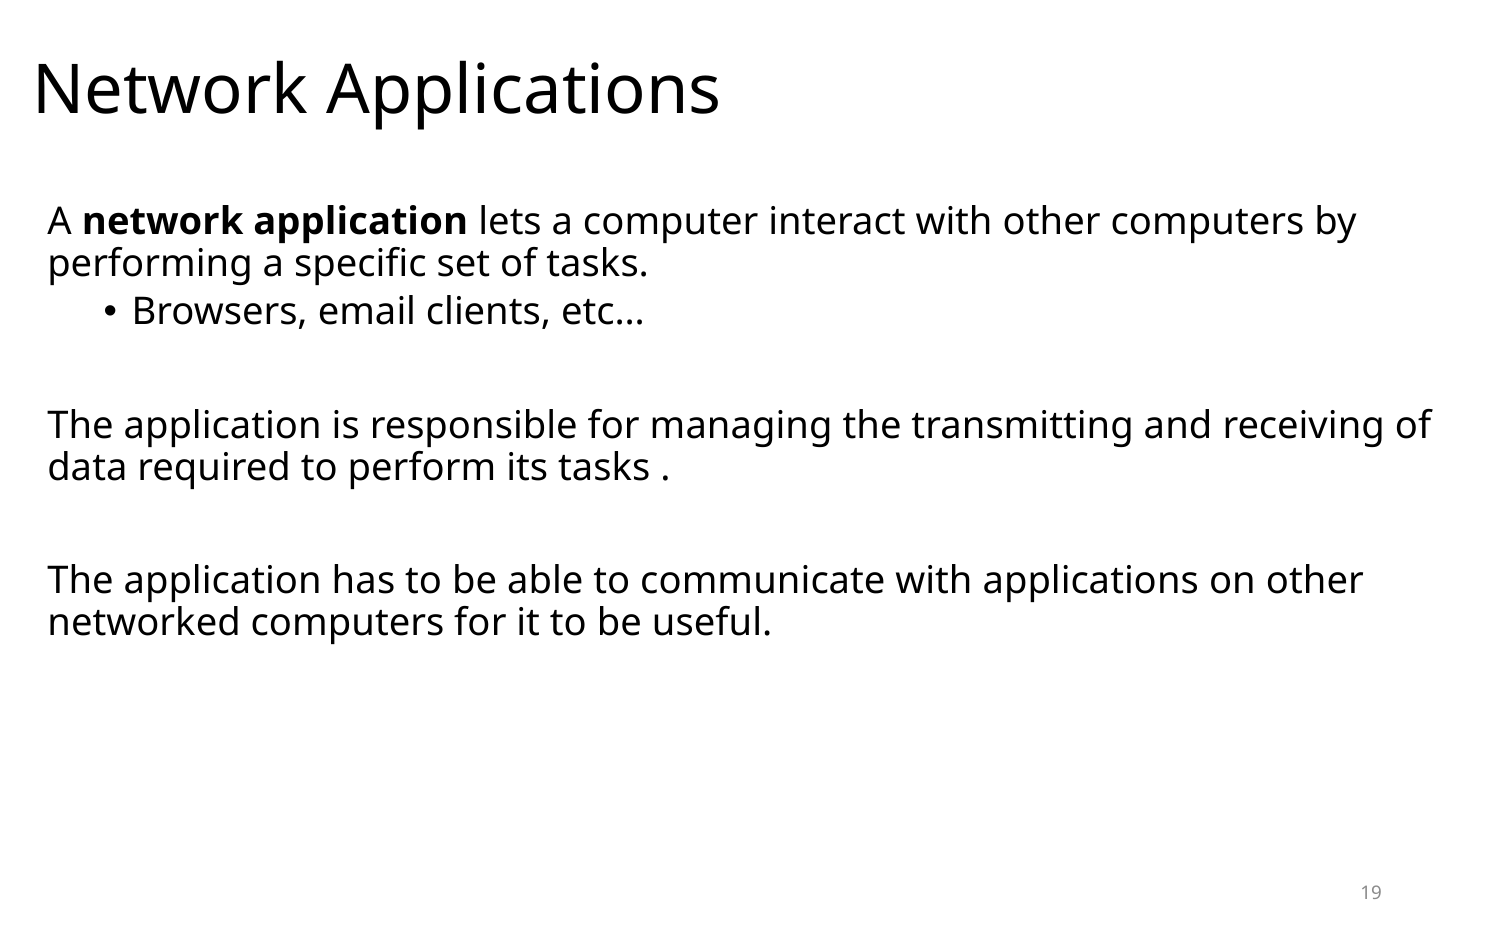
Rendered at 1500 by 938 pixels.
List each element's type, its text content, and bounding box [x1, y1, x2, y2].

slide_number 19 [1059, 868, 1397, 919]
title Network Applications [32, 25, 1327, 129]
list A network application lets a computer interact with other computers by performing a specific set of tasks. Browsers, email clients, etc… The application is responsible for managing the transmitting and receiving of data required to perform its tasks . The application has to be able to communicate with applications on other networked computers for it to be useful. [32, 132, 1467, 869]
